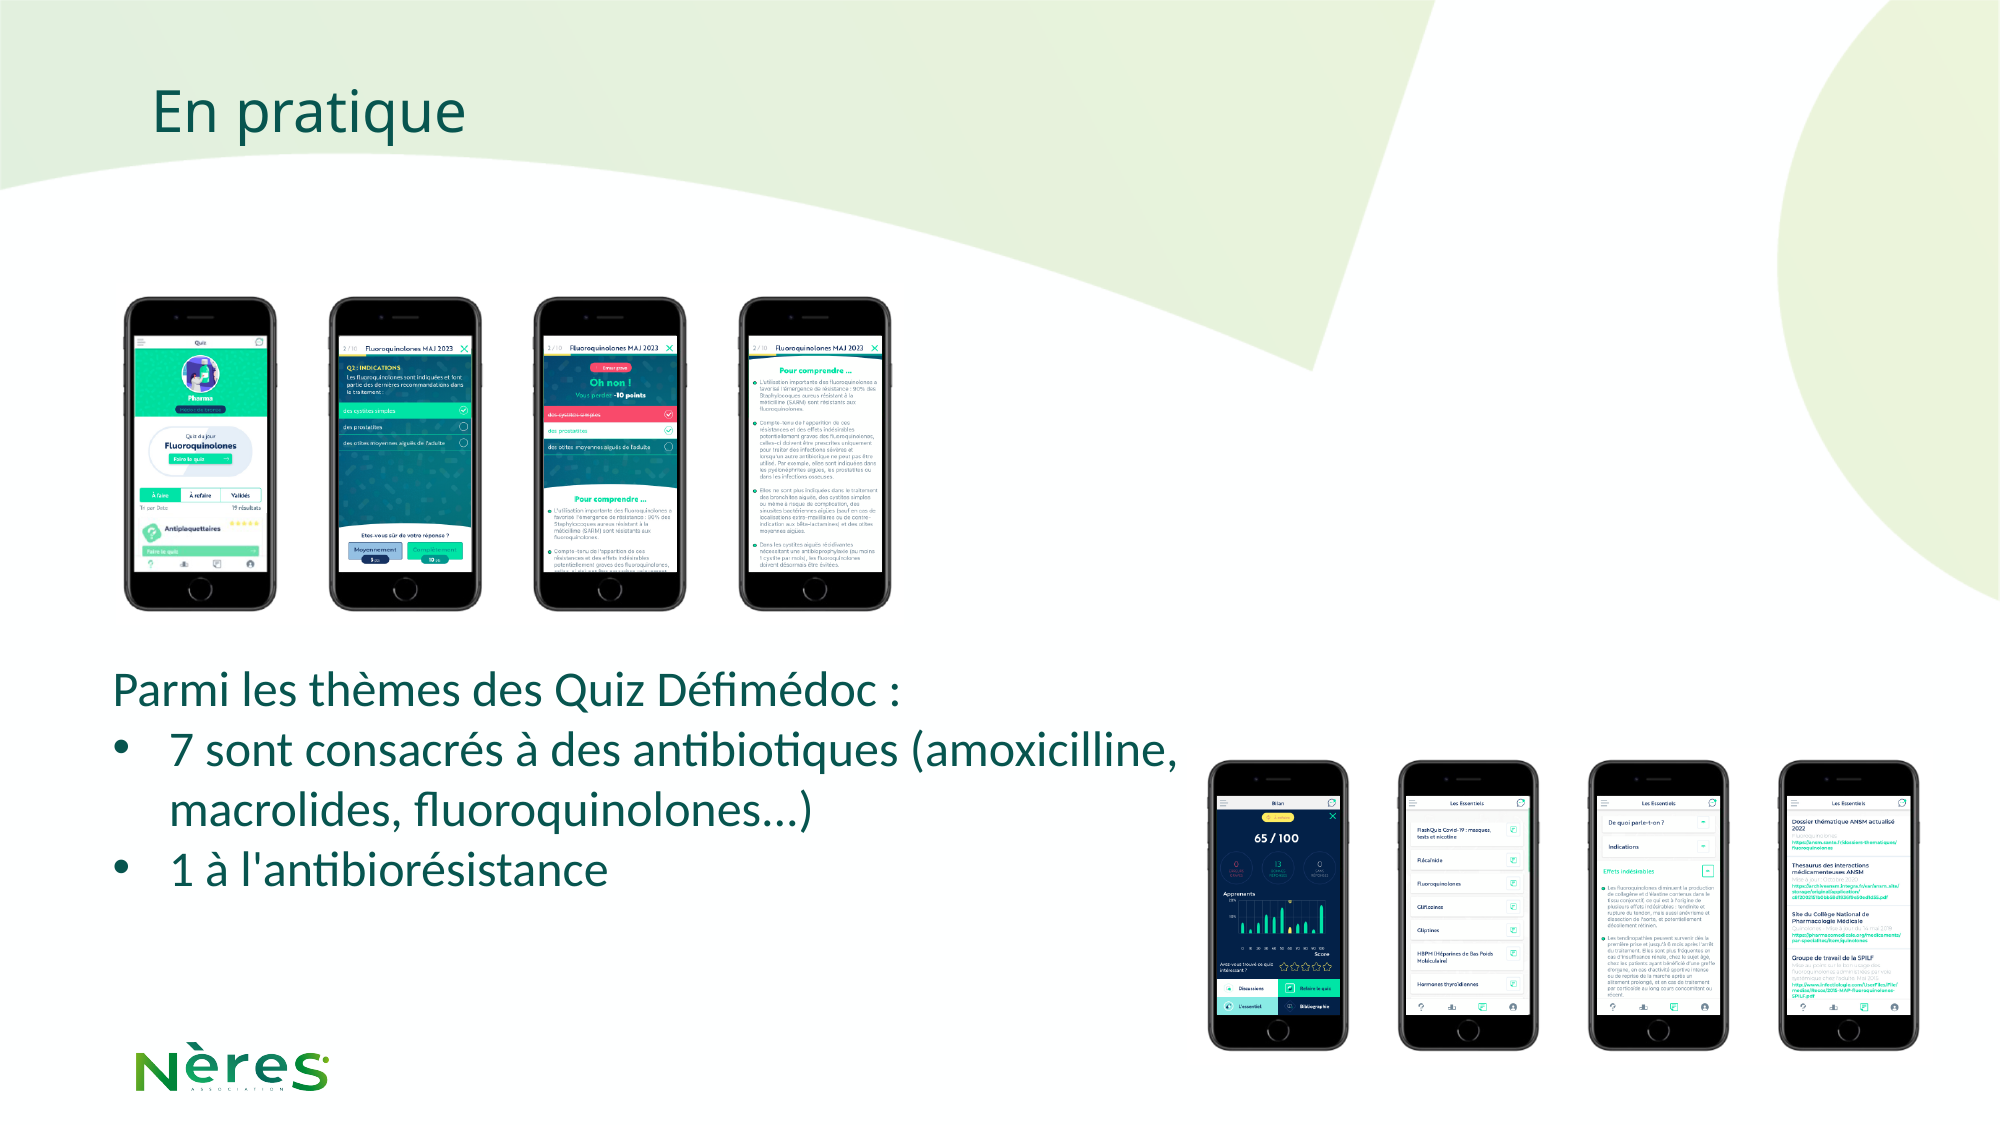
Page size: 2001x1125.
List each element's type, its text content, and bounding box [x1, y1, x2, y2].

text_box Parmi les thèmes des Quiz Défimédoc : 7 sont consacrés à des antibiotiques (amoxicilline, macrolides, fluoroquinolones...) 1 à l'antibiorésistance [97, 648, 1236, 904]
title En pratique [136, 34, 1413, 153]
picture [0, 0, 2000, 1110]
